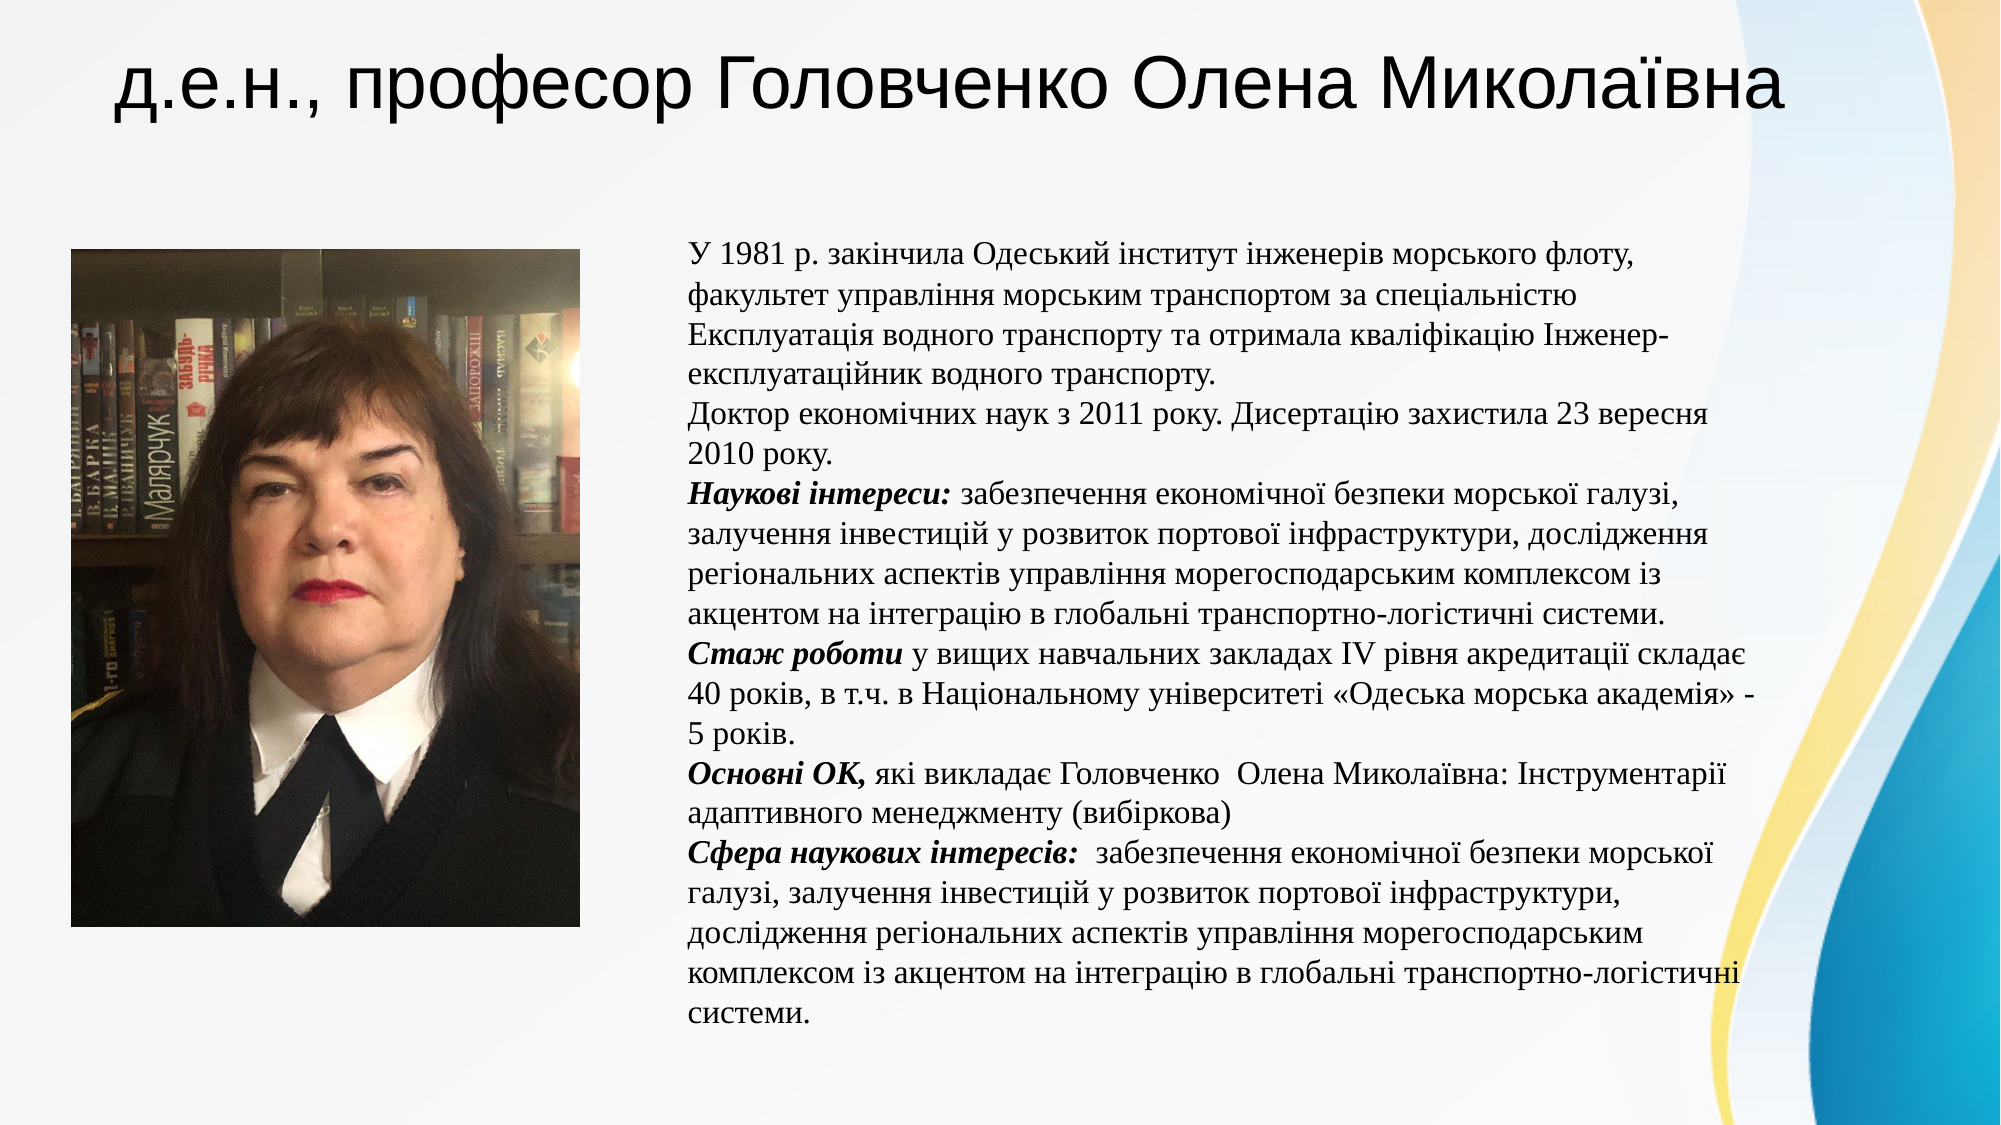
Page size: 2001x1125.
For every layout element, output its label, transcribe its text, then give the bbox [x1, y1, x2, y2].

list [70, 249, 580, 927]
text_box У 1981 р. закінчила Одеський інститут інженерів морського флоту, факультет управління морським транспортом за спеціальністю Експлуатація водного транспорту та отримала кваліфікацію Інженер-експлуатаційник водного транспорту. Доктор економічних наук з 2011 року. Дисертацію захистила 23 вересня 2010 року. Наукові інтереси: забезпечення економічної безпеки морської галузі, залучення інвестицій у розвиток портової інфраструктури, дослідження регіональних аспектів управління морегосподарським комплексом із акцентом на інтеграцію в глобальні транспортно-логістичні системи. Стаж роботи у вищих навчальних закладах IV рівня акредитації складає 40 років, в т.ч. в Національному університеті «Одеська морська академія» - 5 років. Основні ОК, які викладає Головченко Олена Миколаївна: Інструментарії адаптивного менеджменту (вибіркова) Сфера наукових інтересів: забезпечення економічної безпеки морської галузі, залучення інвестицій у розвиток портової інфраструктури, дослідження регіональних аспектів управління морегосподарським комплексом із акцентом на інтеграцію в глобальні транспортно-логістичні системи. [672, 184, 1772, 1027]
title д.е.н., професор Головченко Олена Миколаївна [99, 30, 1901, 127]
picture [0, 0, 2001, 1125]
